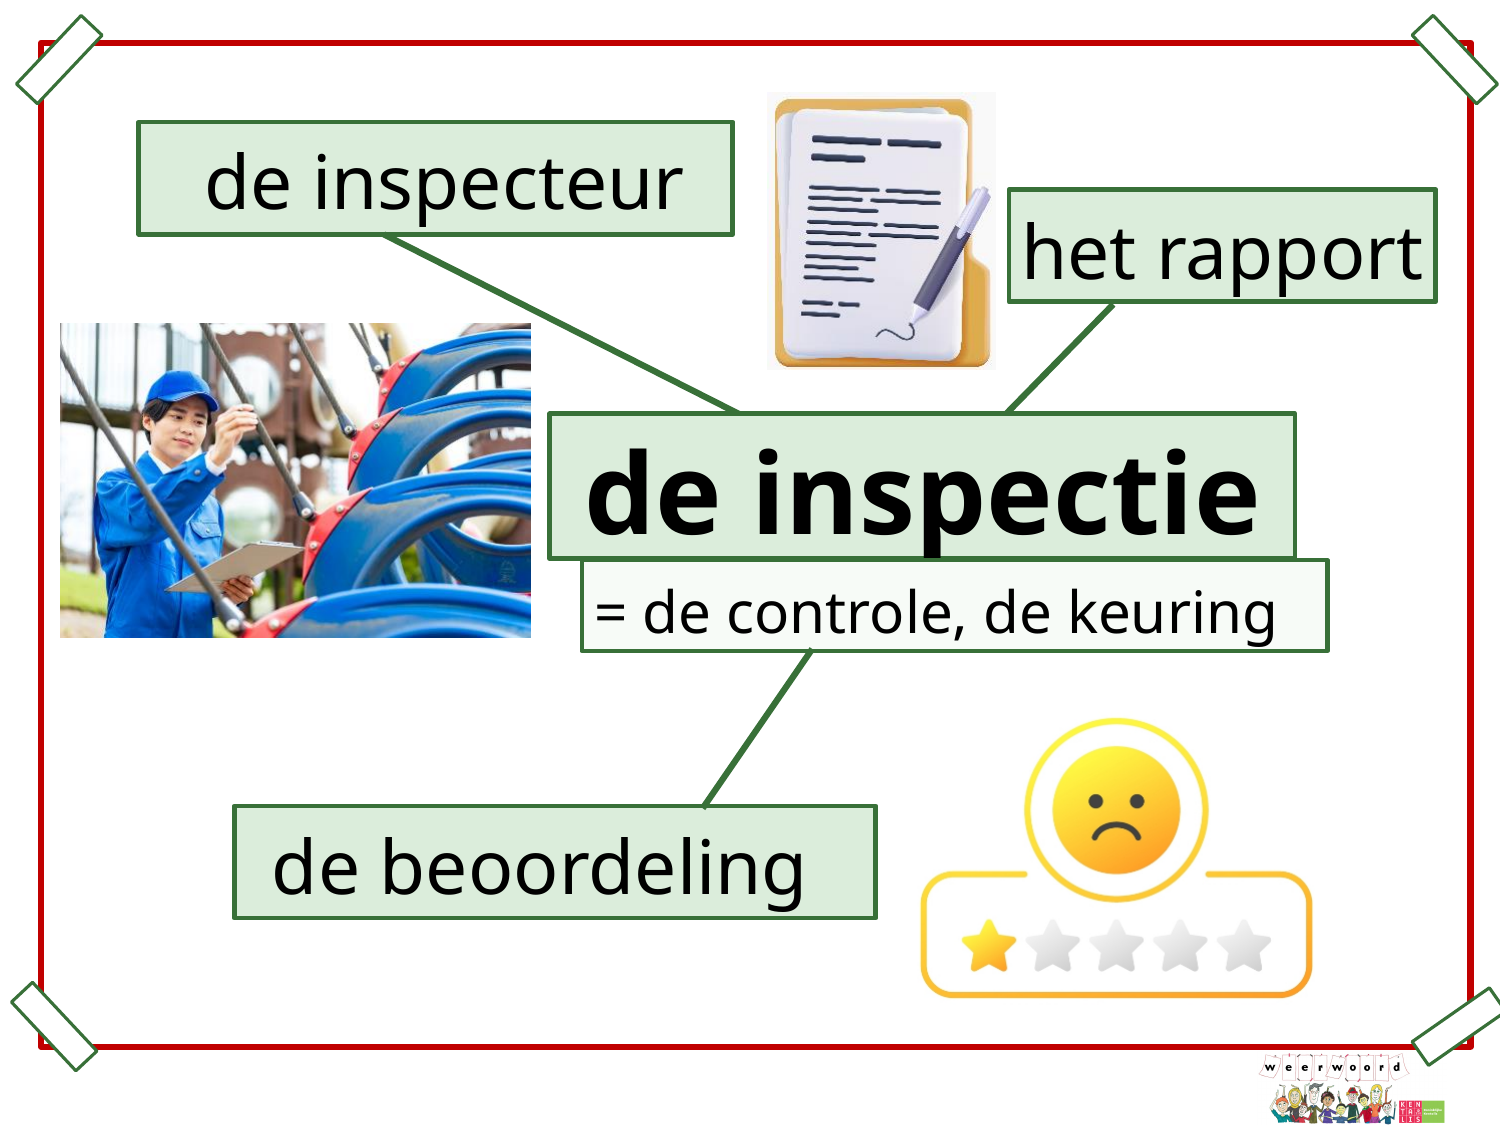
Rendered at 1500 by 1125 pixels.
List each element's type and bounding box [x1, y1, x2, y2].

text_box [39, 12, 1500, 1074]
text_box [702, 648, 813, 809]
picture [909, 711, 1333, 1018]
text_box [383, 234, 739, 415]
picture [1257, 1074, 1448, 1125]
picture [767, 92, 996, 370]
text_box [1006, 304, 1114, 414]
picture [59, 323, 531, 638]
